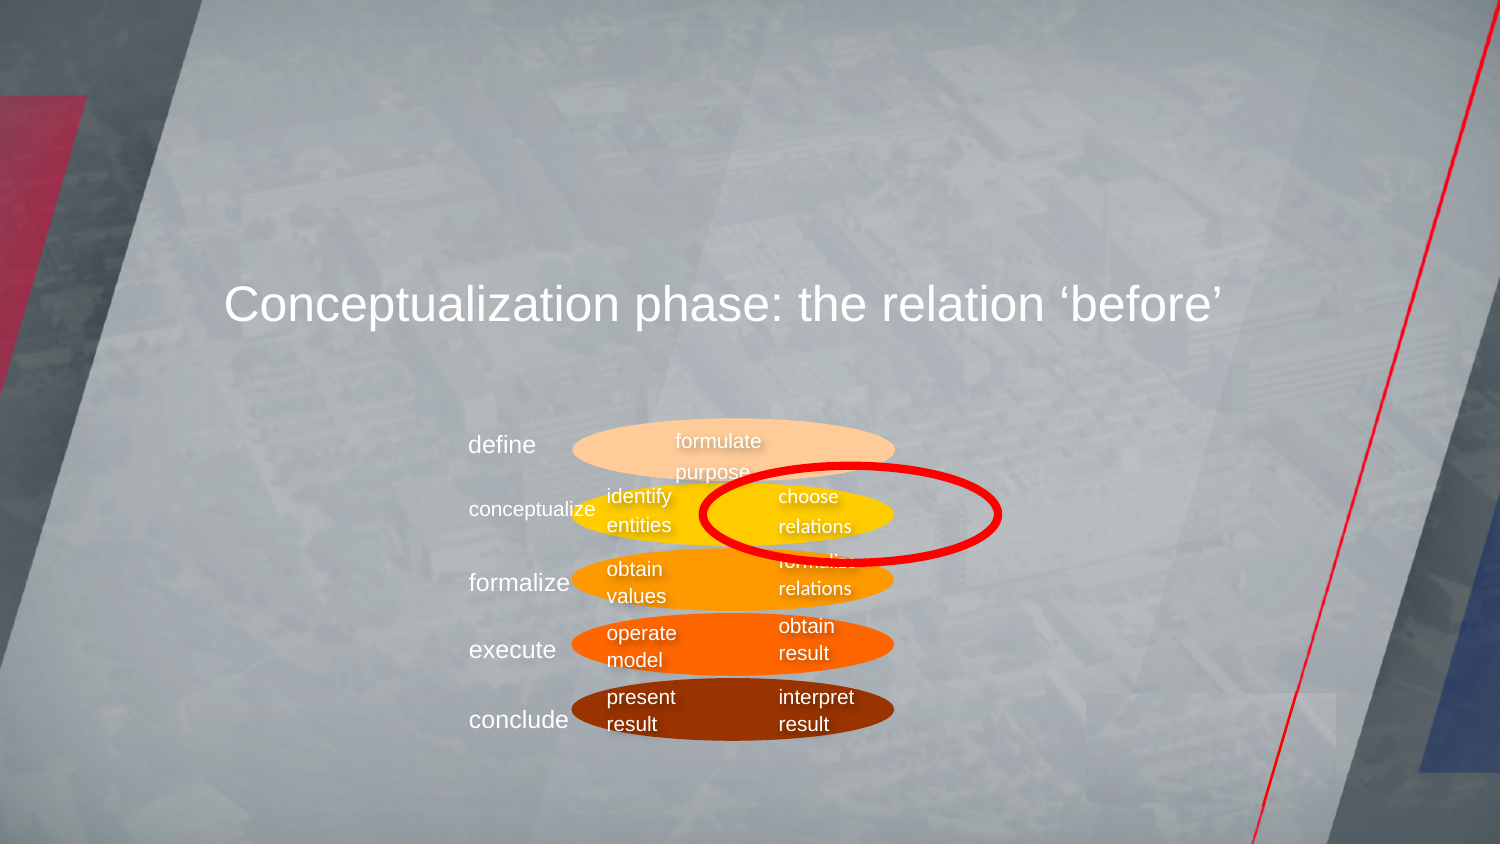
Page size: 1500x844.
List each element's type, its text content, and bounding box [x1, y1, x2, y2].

picture [0, 0, 1500, 844]
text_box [1086, 691, 1336, 807]
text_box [467, 418, 903, 741]
text_box [907, 469, 999, 560]
text_box Conceptualization phase: the relation ‘before’ [223, 271, 1376, 332]
